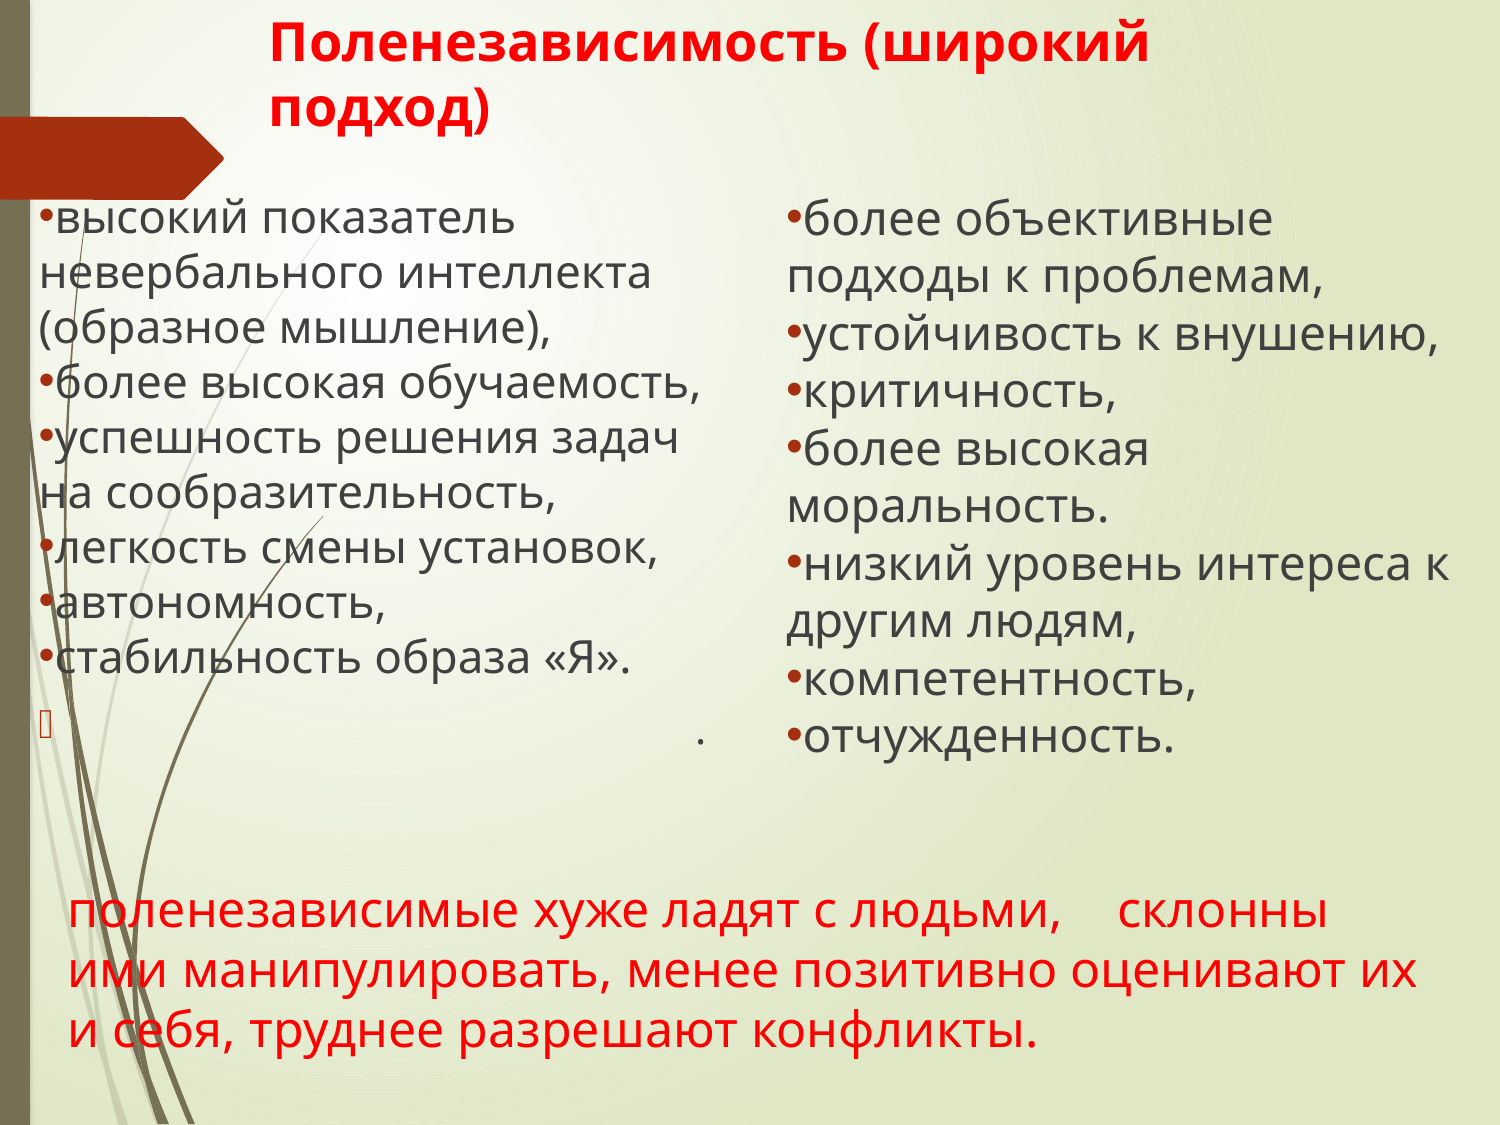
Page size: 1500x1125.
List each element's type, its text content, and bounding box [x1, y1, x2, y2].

title Поленезависимость (широкий подход) [253, 0, 1335, 211]
list более объективные подходы к проблемам, устойчивость к внушению, критичность, более высокая моральность. низкий уровень интереса к другим людям, компетентность, отчужденность. [771, 179, 1500, 789]
text_box поленезависимые хуже ладят с людьми, склонны ими манипулировать, менее позитивно оценивают их и себя, труднее разрешают конфликты. [52, 869, 1436, 1065]
list высокий показатель невербального интеллекта (образное мышление), более высокая обучаемость, успешность решения задач на сообразительность, легкость смены установок, автономность, стабильность образа «Я». . [23, 179, 727, 789]
